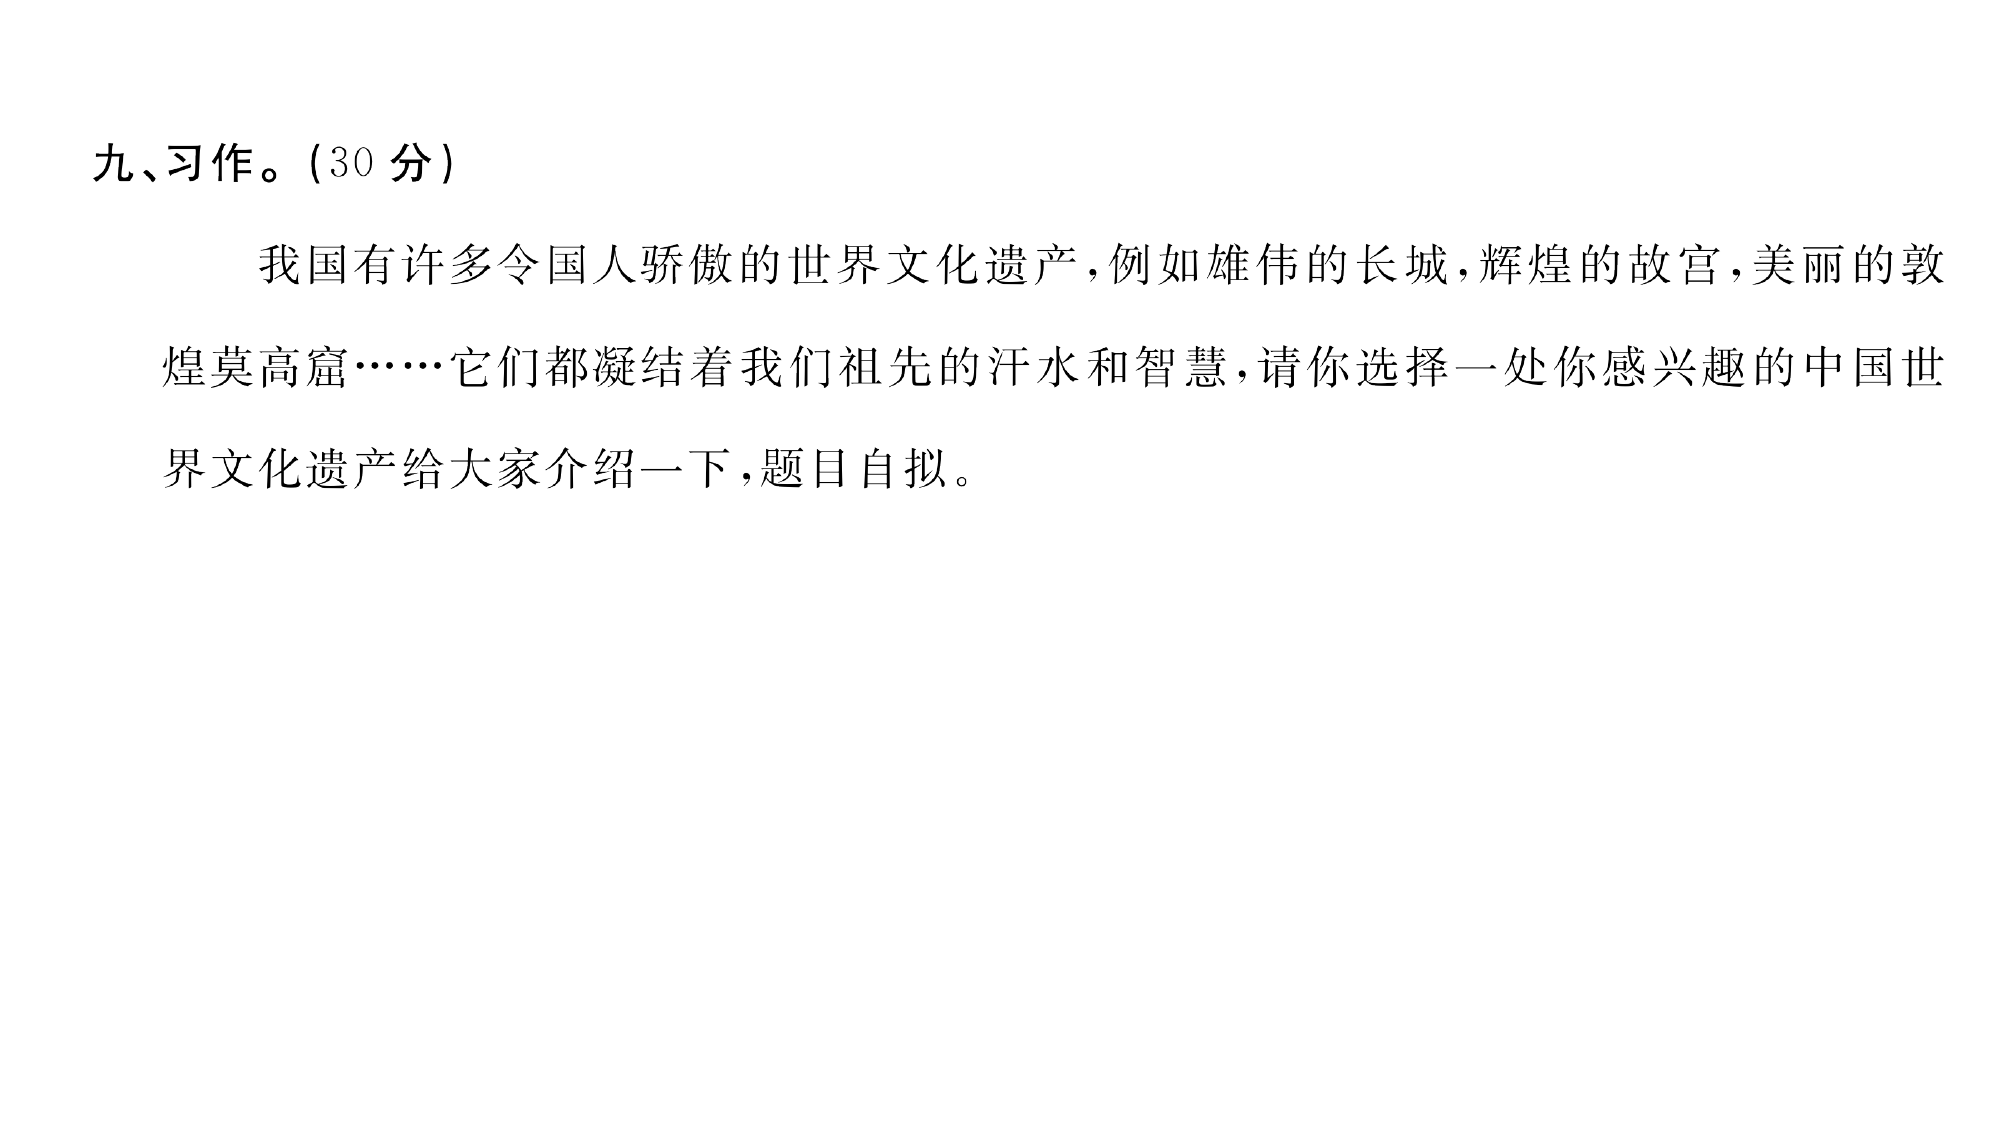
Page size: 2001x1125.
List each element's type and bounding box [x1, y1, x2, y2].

picture [88, 118, 1979, 542]
